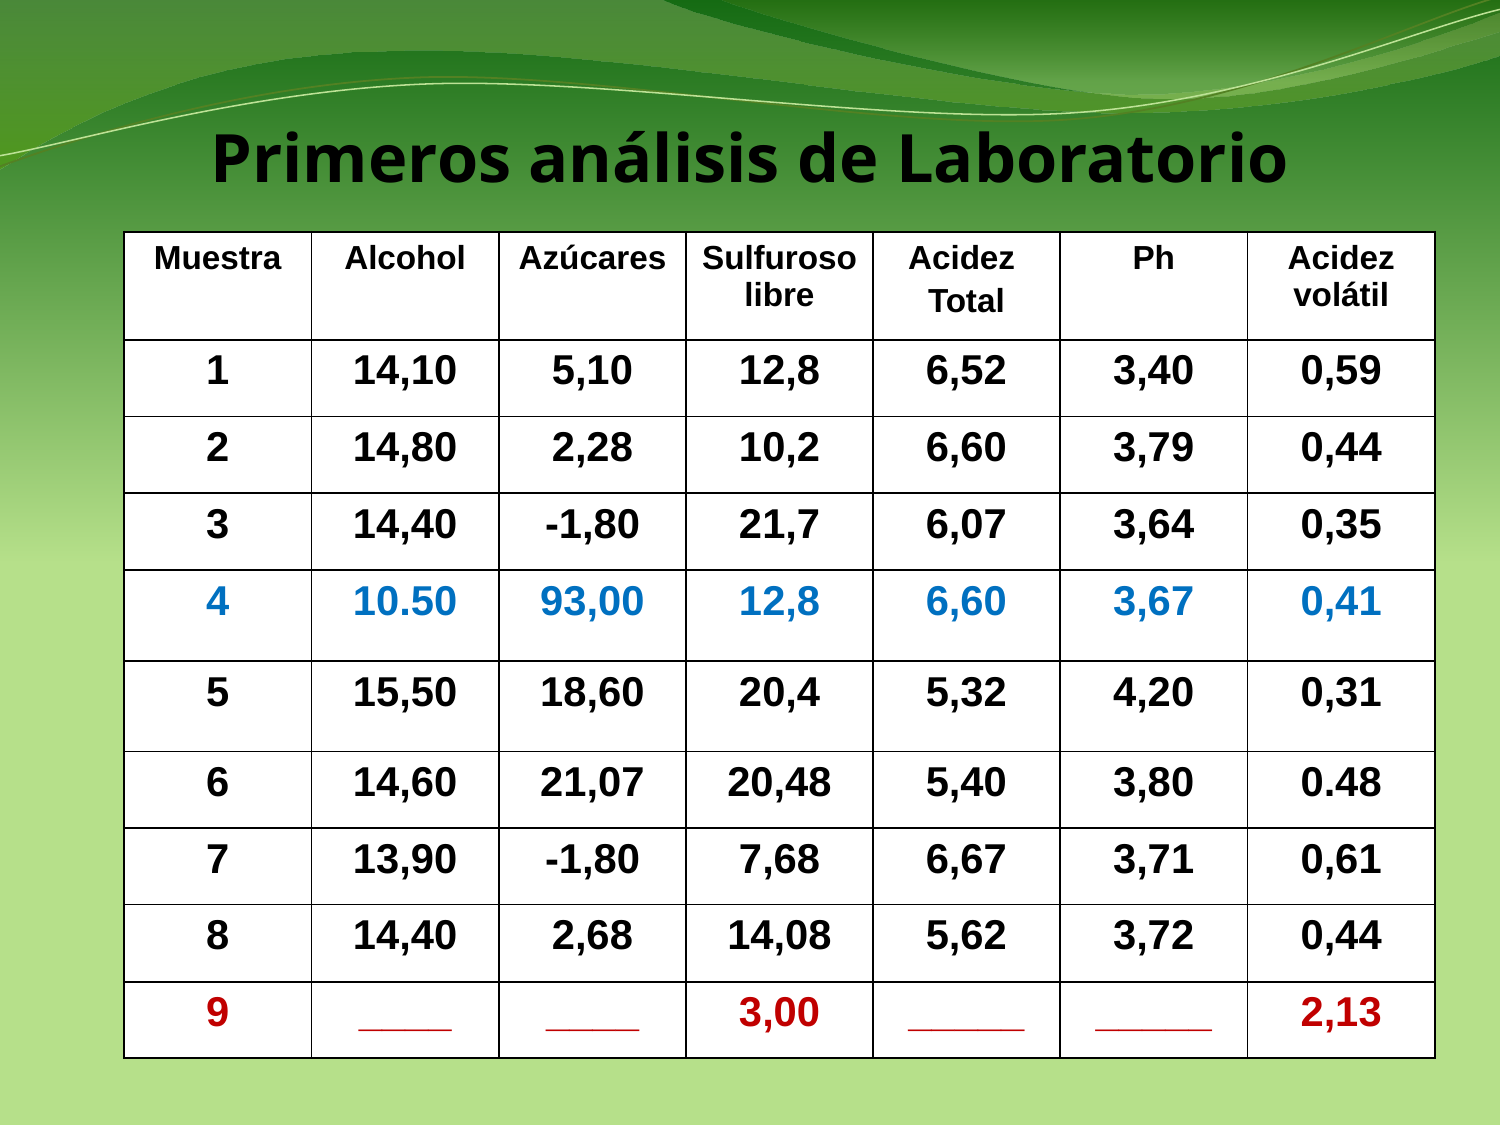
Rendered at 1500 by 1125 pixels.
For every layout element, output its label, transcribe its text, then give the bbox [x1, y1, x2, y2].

table_cell 3,64 [1061, 494, 1247, 569]
table_cell 1 [125, 341, 311, 416]
table_cell 2 [125, 417, 311, 492]
table_cell 2,28 [500, 417, 685, 492]
table_cell 4,20 [1061, 662, 1247, 751]
table_cell 6,07 [874, 494, 1059, 569]
table_cell 6,52 [874, 341, 1059, 416]
table_cell 7 [125, 829, 311, 904]
table_cell 14,10 [312, 341, 498, 416]
table_cell 3,00 [687, 983, 872, 1057]
table_cell 7,68 [687, 829, 872, 904]
table_cell 0,44 [1248, 417, 1434, 492]
table_cell 6 [125, 752, 311, 827]
table_cell 0.48 [1248, 752, 1434, 827]
table_cell 6,67 [874, 829, 1059, 904]
table_header Alcohol [312, 233, 498, 339]
table_cell _____ [1061, 983, 1247, 1057]
table_header Muestra [125, 233, 311, 339]
table_cell 0,44 [1248, 905, 1434, 981]
table_cell 3,79 [1061, 417, 1247, 492]
table_cell 14,40 [312, 905, 498, 981]
table_cell 2,13 [1248, 983, 1434, 1057]
table_header Sulfuroso libre [687, 233, 872, 339]
table_cell 12,8 [687, 341, 872, 416]
table_cell 8 [125, 905, 311, 981]
table_cell 14,80 [312, 417, 498, 492]
table_cell 3,72 [1061, 905, 1247, 981]
table_cell 3,67 [1061, 571, 1247, 660]
table_cell 9 [125, 983, 311, 1057]
table_cell 5,62 [874, 905, 1059, 981]
table_cell 20,4 [687, 662, 872, 751]
table_cell 15,50 [312, 662, 498, 751]
table_cell 0,59 [1248, 341, 1434, 416]
table_cell 6,60 [874, 571, 1059, 660]
table_header Ph [1061, 233, 1247, 339]
table_cell 14,60 [312, 752, 498, 827]
table_cell 14,40 [312, 494, 498, 569]
table_cell ____ [500, 983, 685, 1057]
table_cell 20,48 [687, 752, 872, 827]
table_cell 3,40 [1061, 341, 1247, 416]
table_cell 18,60 [500, 662, 685, 751]
table_cell 13,90 [312, 829, 498, 904]
table_cell 93,00 [500, 571, 685, 660]
table_cell 0,31 [1248, 662, 1434, 751]
table_cell 10,2 [687, 417, 872, 492]
table_cell ____ [312, 983, 498, 1057]
table_cell 3,71 [1061, 829, 1247, 904]
table_header Acidez Total [874, 233, 1059, 339]
table_cell -1,80 [500, 829, 685, 904]
table_cell _____ [874, 983, 1059, 1057]
table_cell 0,41 [1248, 571, 1434, 660]
table_cell 2,68 [500, 905, 685, 981]
table_cell 0,35 [1248, 494, 1434, 569]
table_cell 14,08 [687, 905, 872, 981]
table_cell 5,32 [874, 662, 1059, 751]
table_cell 6,60 [874, 417, 1059, 492]
table_cell 5 [125, 662, 311, 751]
table_cell -1,80 [500, 494, 685, 569]
table_header Acidez volátil [1248, 233, 1434, 339]
table_header Azúcares [500, 233, 685, 339]
table_cell 3,80 [1061, 752, 1247, 827]
table_cell 3 [125, 494, 311, 569]
table_cell 4 [125, 571, 311, 660]
table_cell 5,10 [500, 341, 685, 416]
table_cell 21,7 [687, 494, 872, 569]
table_cell 0,61 [1248, 829, 1434, 904]
table_cell 10.50 [312, 571, 498, 660]
table_cell 5,40 [874, 752, 1059, 827]
table_cell 21,07 [500, 752, 685, 827]
table_cell 12,8 [687, 571, 872, 660]
title Primeros análisis de Laboratorio [75, 78, 1425, 197]
